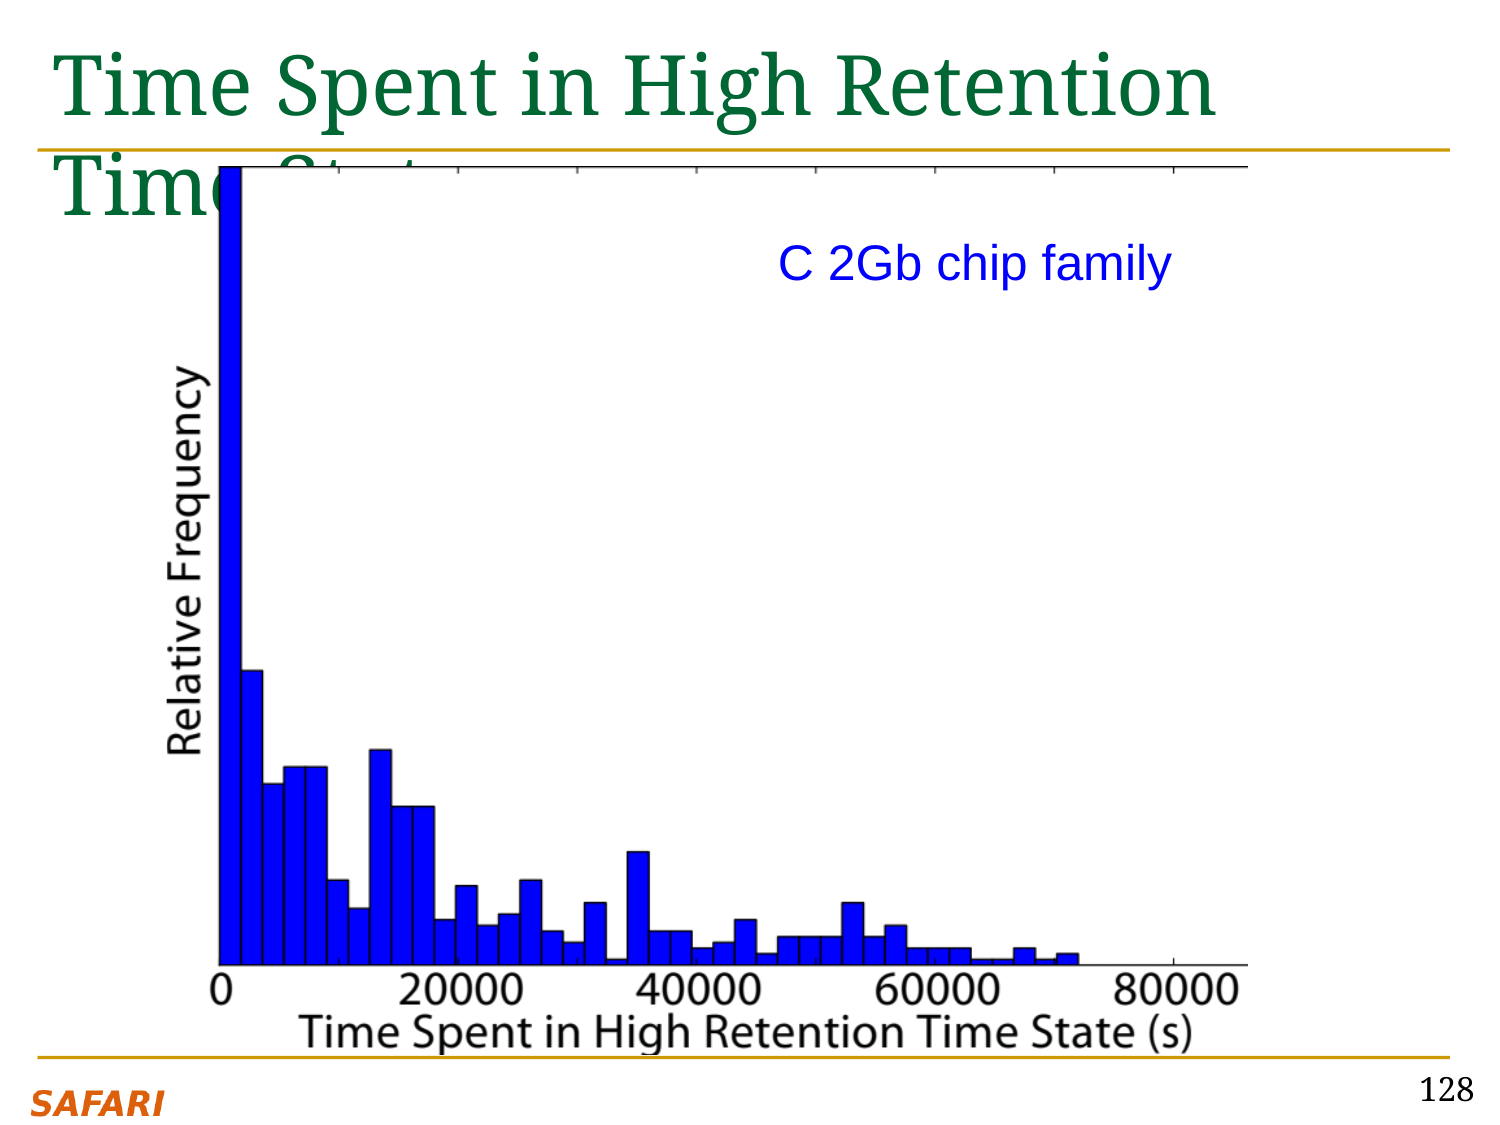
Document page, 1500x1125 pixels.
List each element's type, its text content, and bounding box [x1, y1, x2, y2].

picture [166, 166, 1249, 1055]
title Time Spent in High Retention Time State [37, 24, 1450, 170]
picture [29, 1083, 169, 1124]
slide_number 128 [1139, 1045, 1490, 1121]
